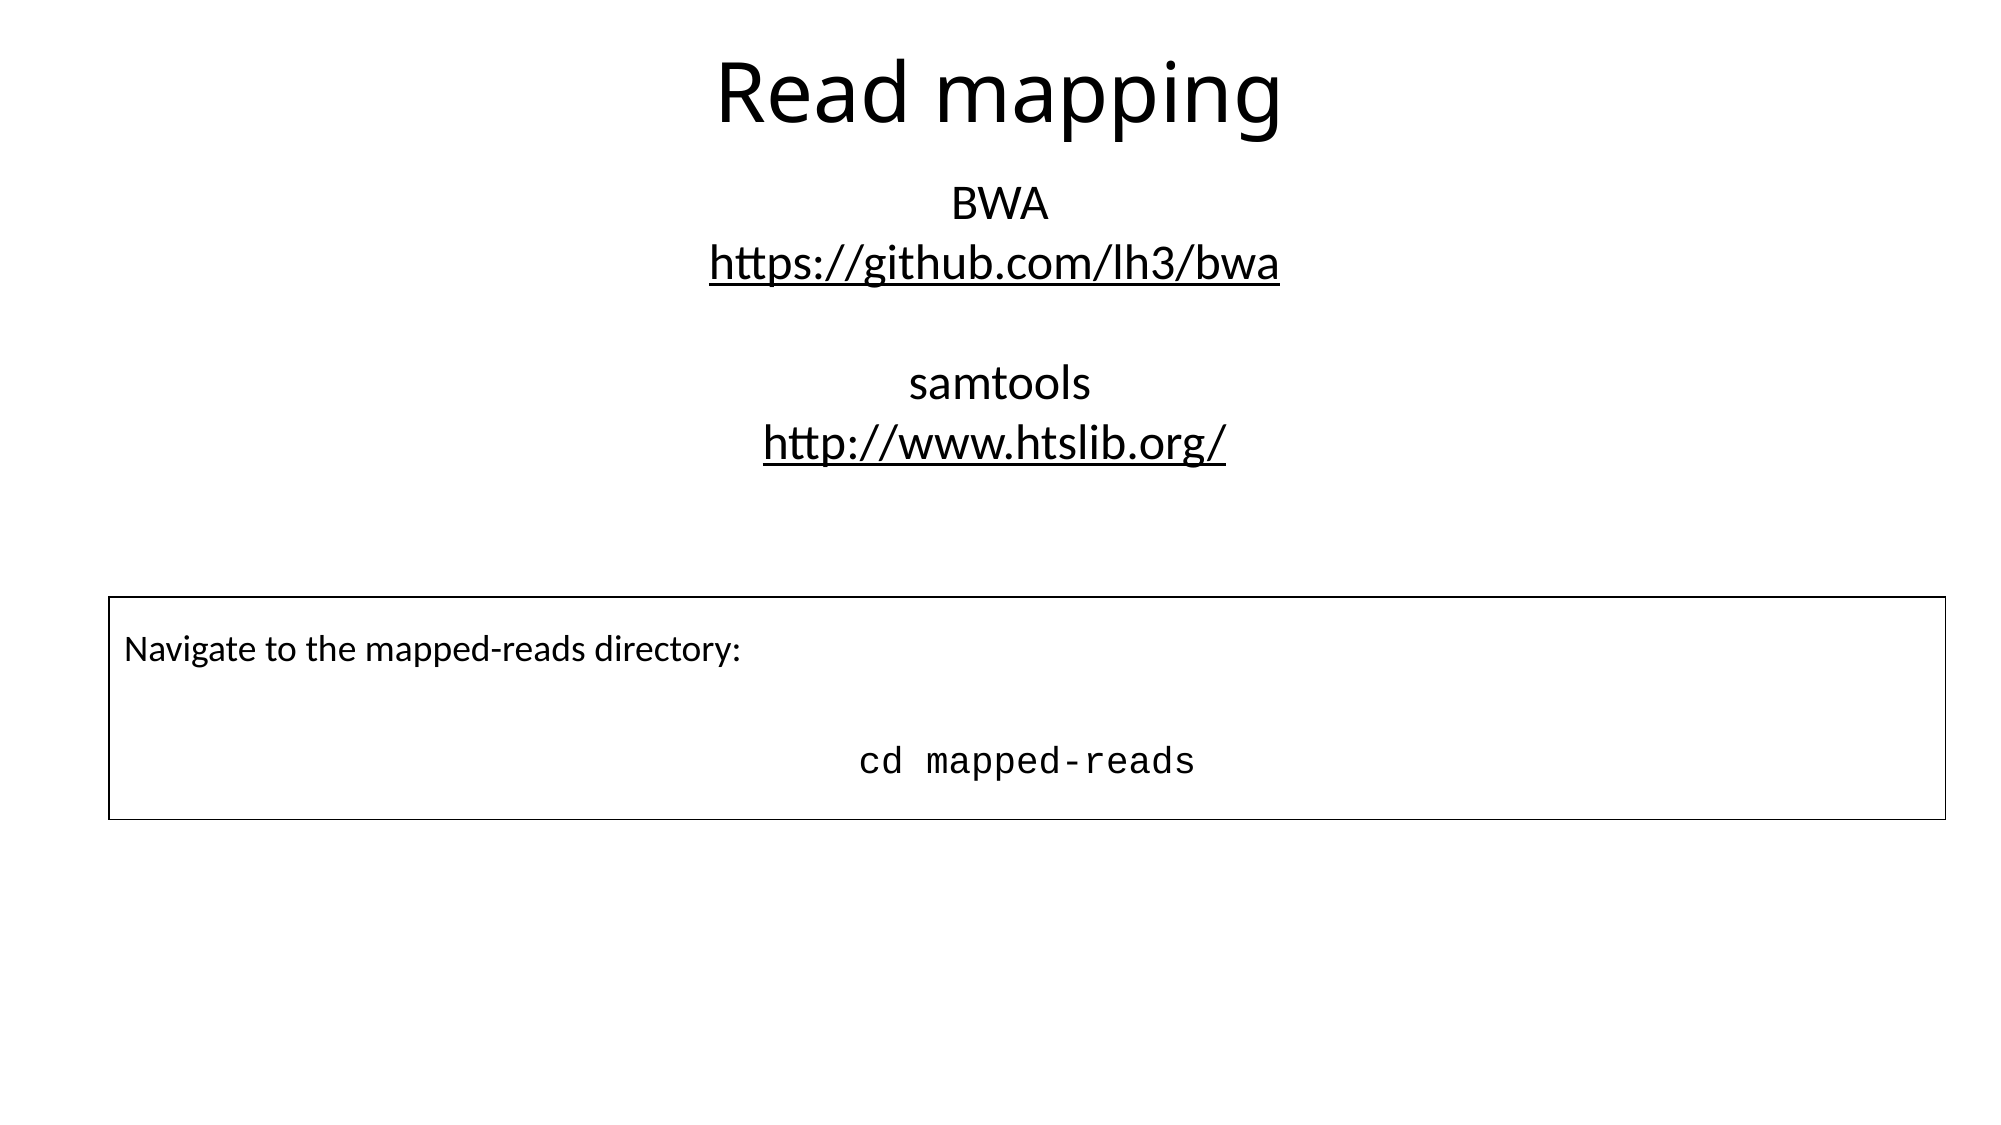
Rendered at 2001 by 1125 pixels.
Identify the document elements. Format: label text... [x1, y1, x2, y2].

title Read mapping [54, 29, 1946, 161]
table_header Navigate to the mapped-reads directory: [110, 598, 1945, 708]
text_box BWA https://github.com/lh3/bwa samtools http://www.htslib.org/ [0, 161, 2000, 477]
table_cell cd mapped-reads [110, 708, 1945, 819]
